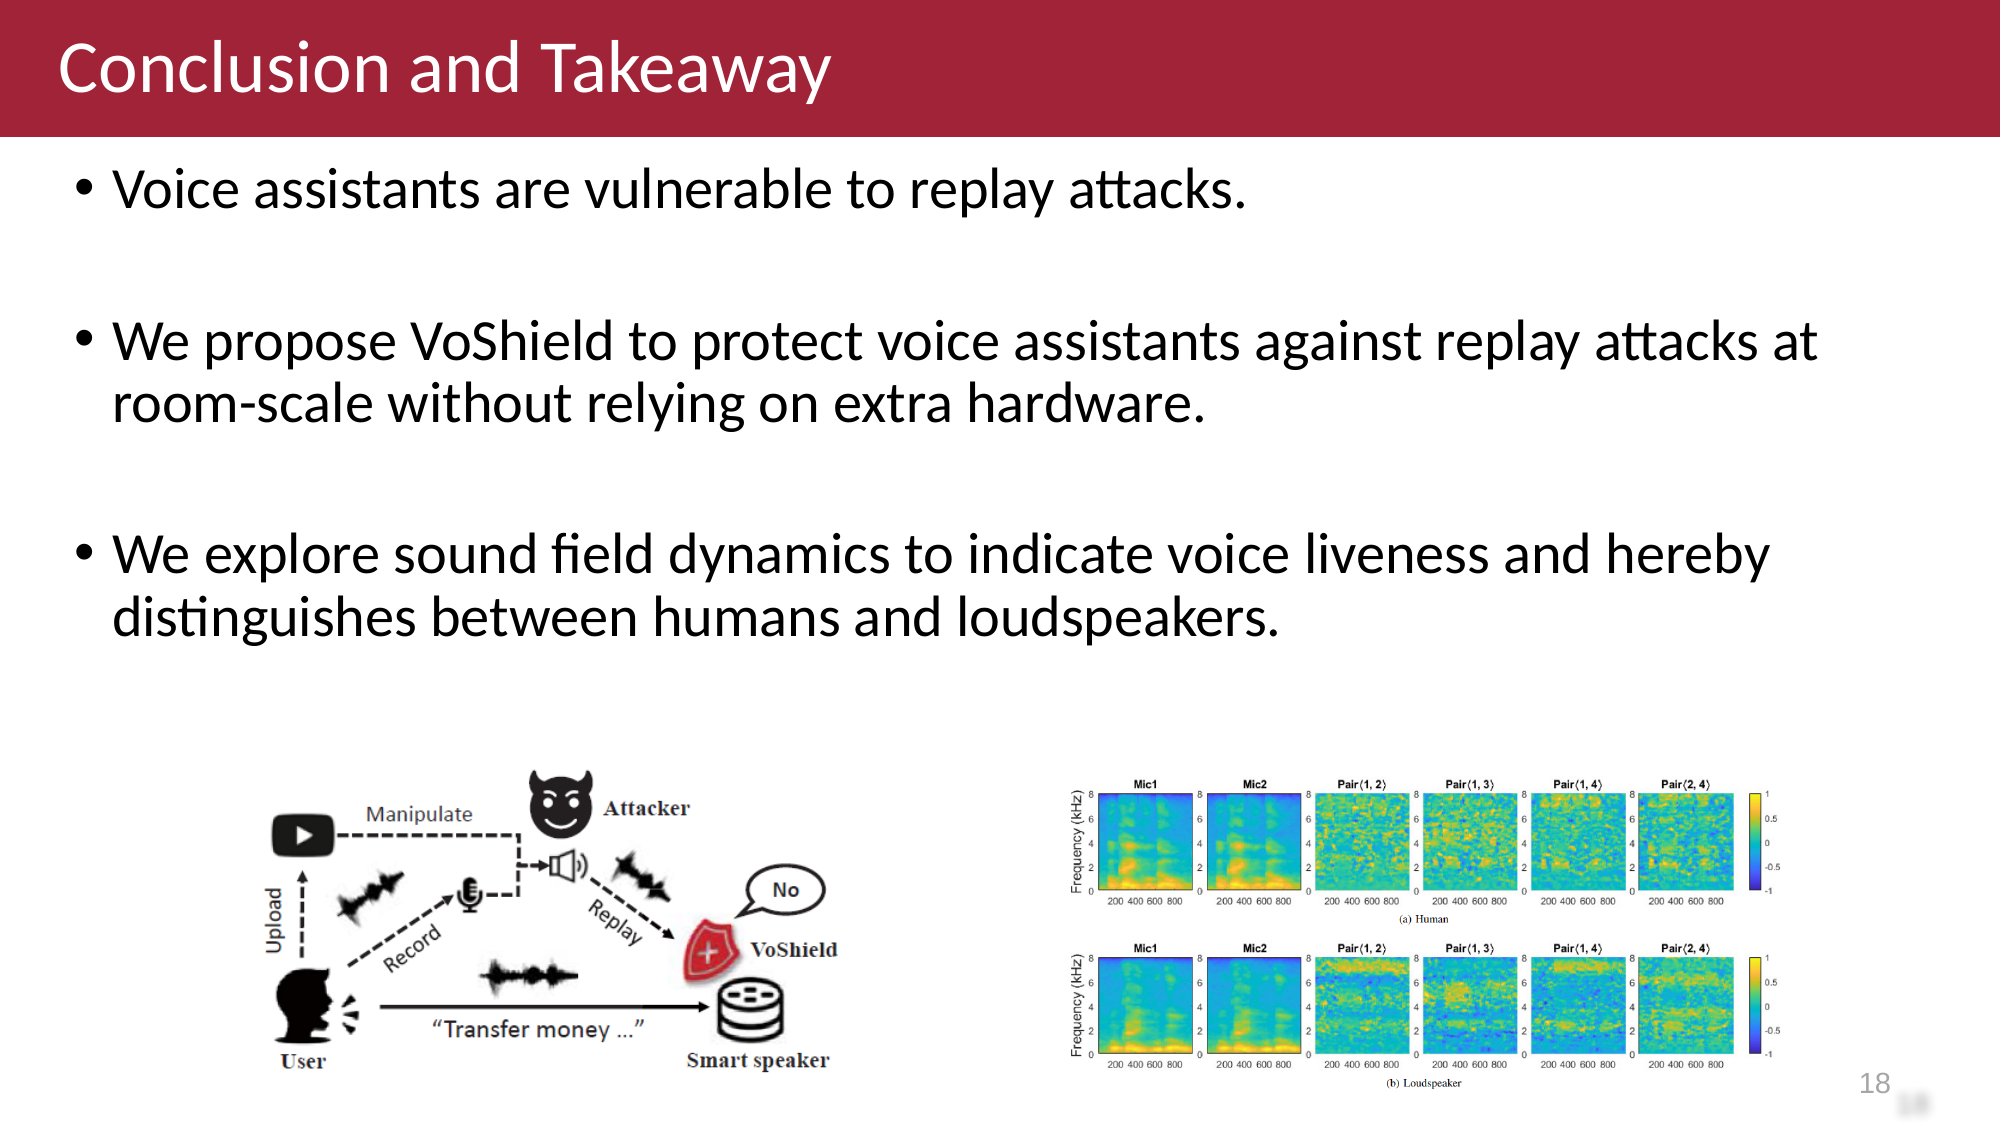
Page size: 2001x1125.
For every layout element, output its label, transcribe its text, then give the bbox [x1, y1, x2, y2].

picture [1046, 765, 1789, 1093]
list Voice assistants are vulnerable to replay attacks. We propose VoShield to protect voice assistants against replay attacks at room-scale without relying on extra hardware. We explore sound field dynamics to indicate voice liveness and hereby distinguishes between humans and loudspeakers. [59, 151, 1962, 974]
title Conclusion and Takeaway [0, 0, 2000, 137]
picture [211, 765, 870, 1083]
slide_number 18 [1788, 1051, 1962, 1112]
